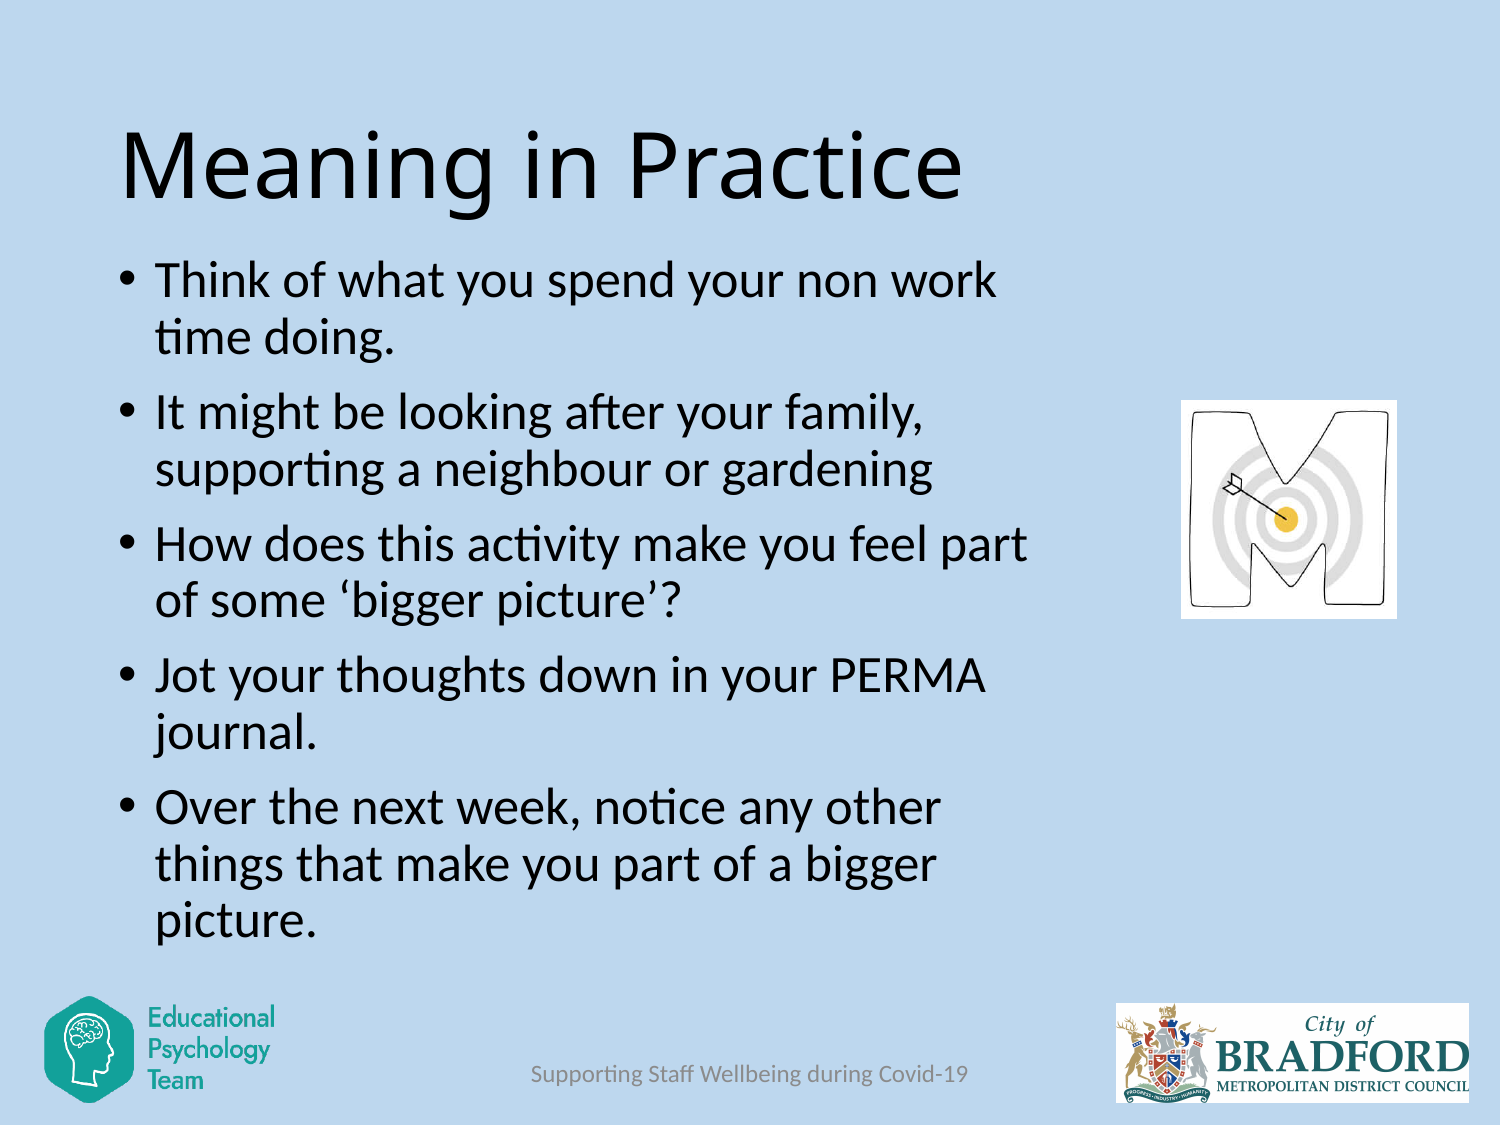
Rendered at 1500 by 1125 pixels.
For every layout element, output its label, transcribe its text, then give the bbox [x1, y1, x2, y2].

title Meaning in Practice [103, 59, 1397, 278]
picture [1181, 400, 1397, 619]
picture [1116, 1003, 1469, 1103]
picture [44, 996, 275, 1103]
list Think of what you spend your non work time doing. It might be looking after your family, supporting a neighbour or gardening How does this activity make you feel part of some ‘bigger picture’? Jot your thoughts down in your PERMA journal. Over the next week, notice any other things that make you part of a bigger picture. [103, 245, 1074, 959]
footer Supporting Staff Wellbeing during Covid-19 [496, 1042, 1004, 1103]
